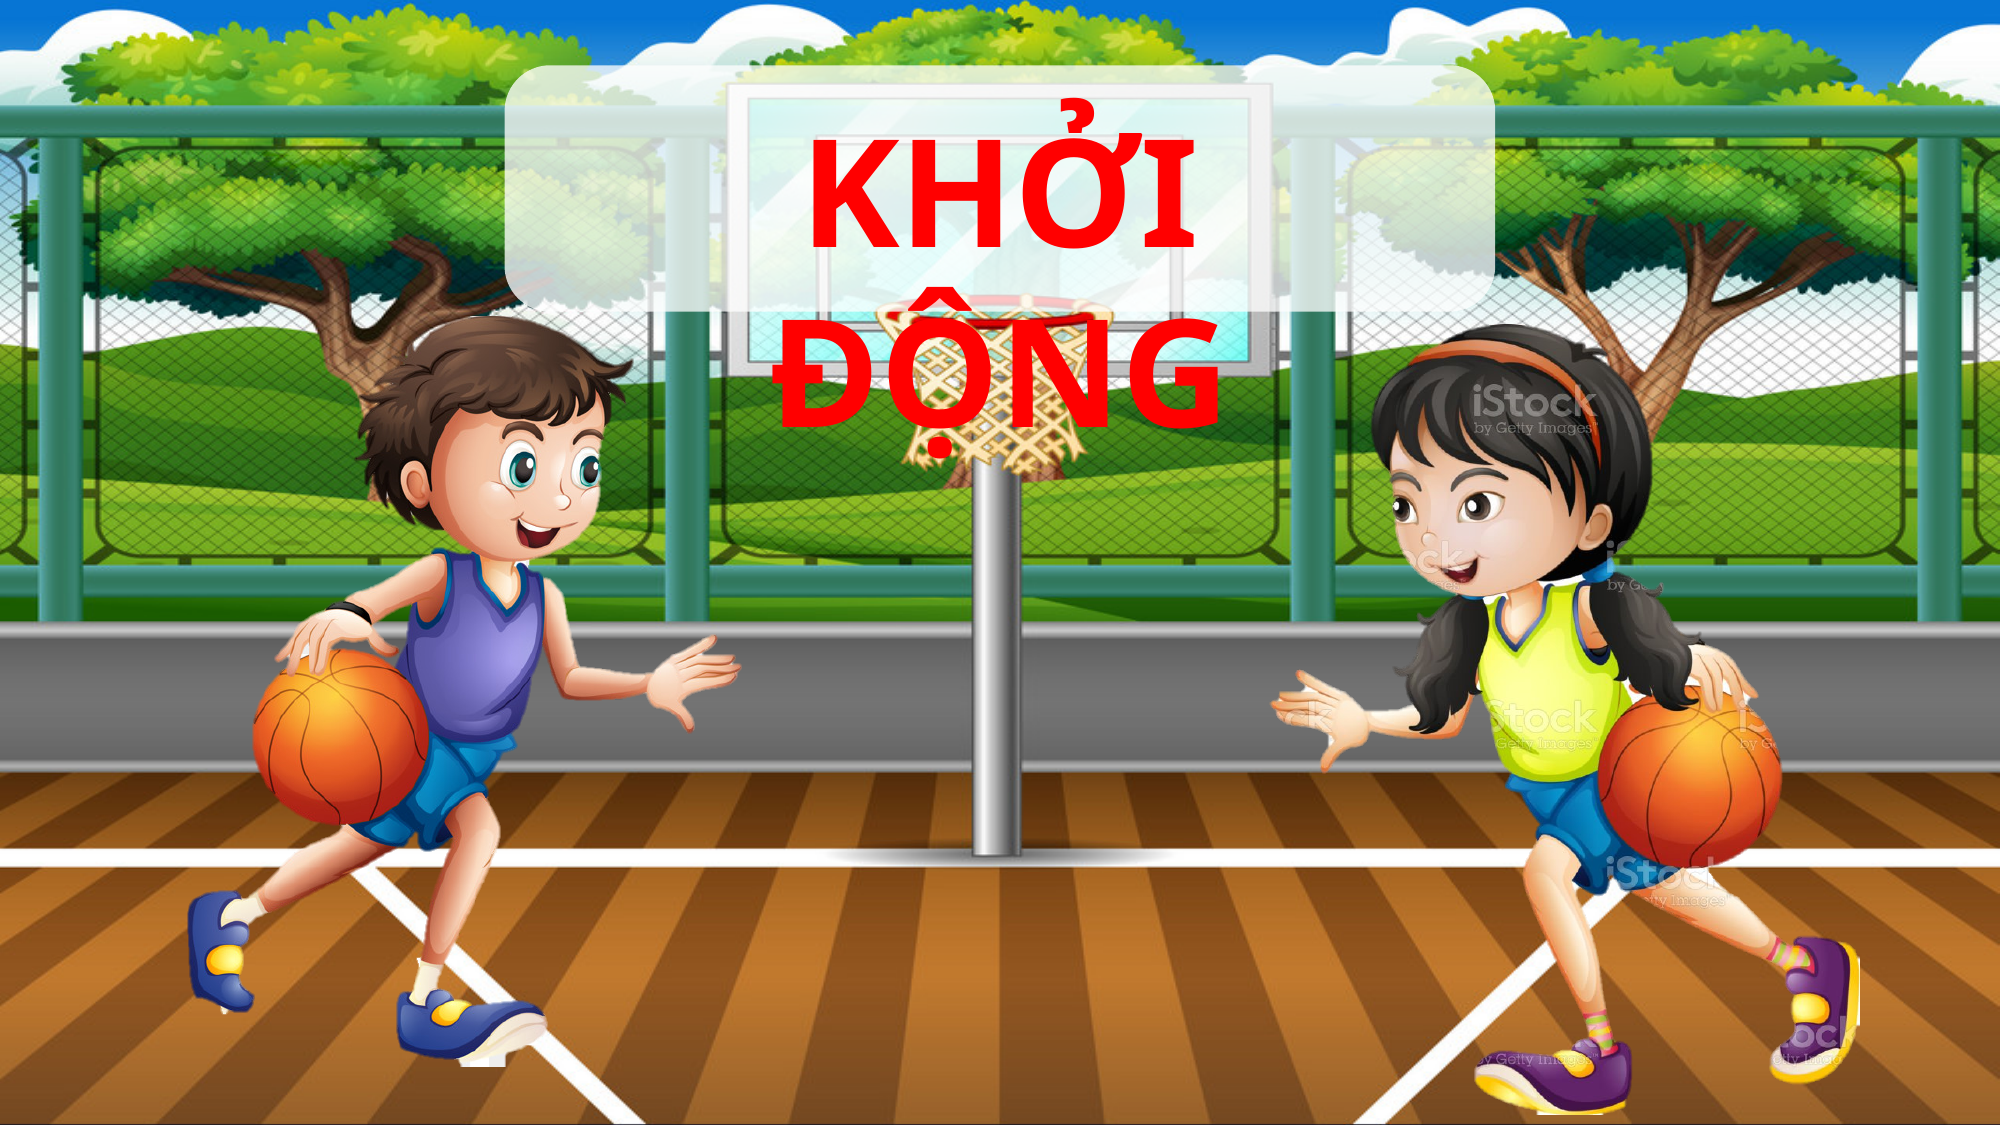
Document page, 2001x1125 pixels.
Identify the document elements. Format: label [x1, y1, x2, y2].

text_box [504, 64, 1496, 313]
picture [0, 0, 2000, 1125]
